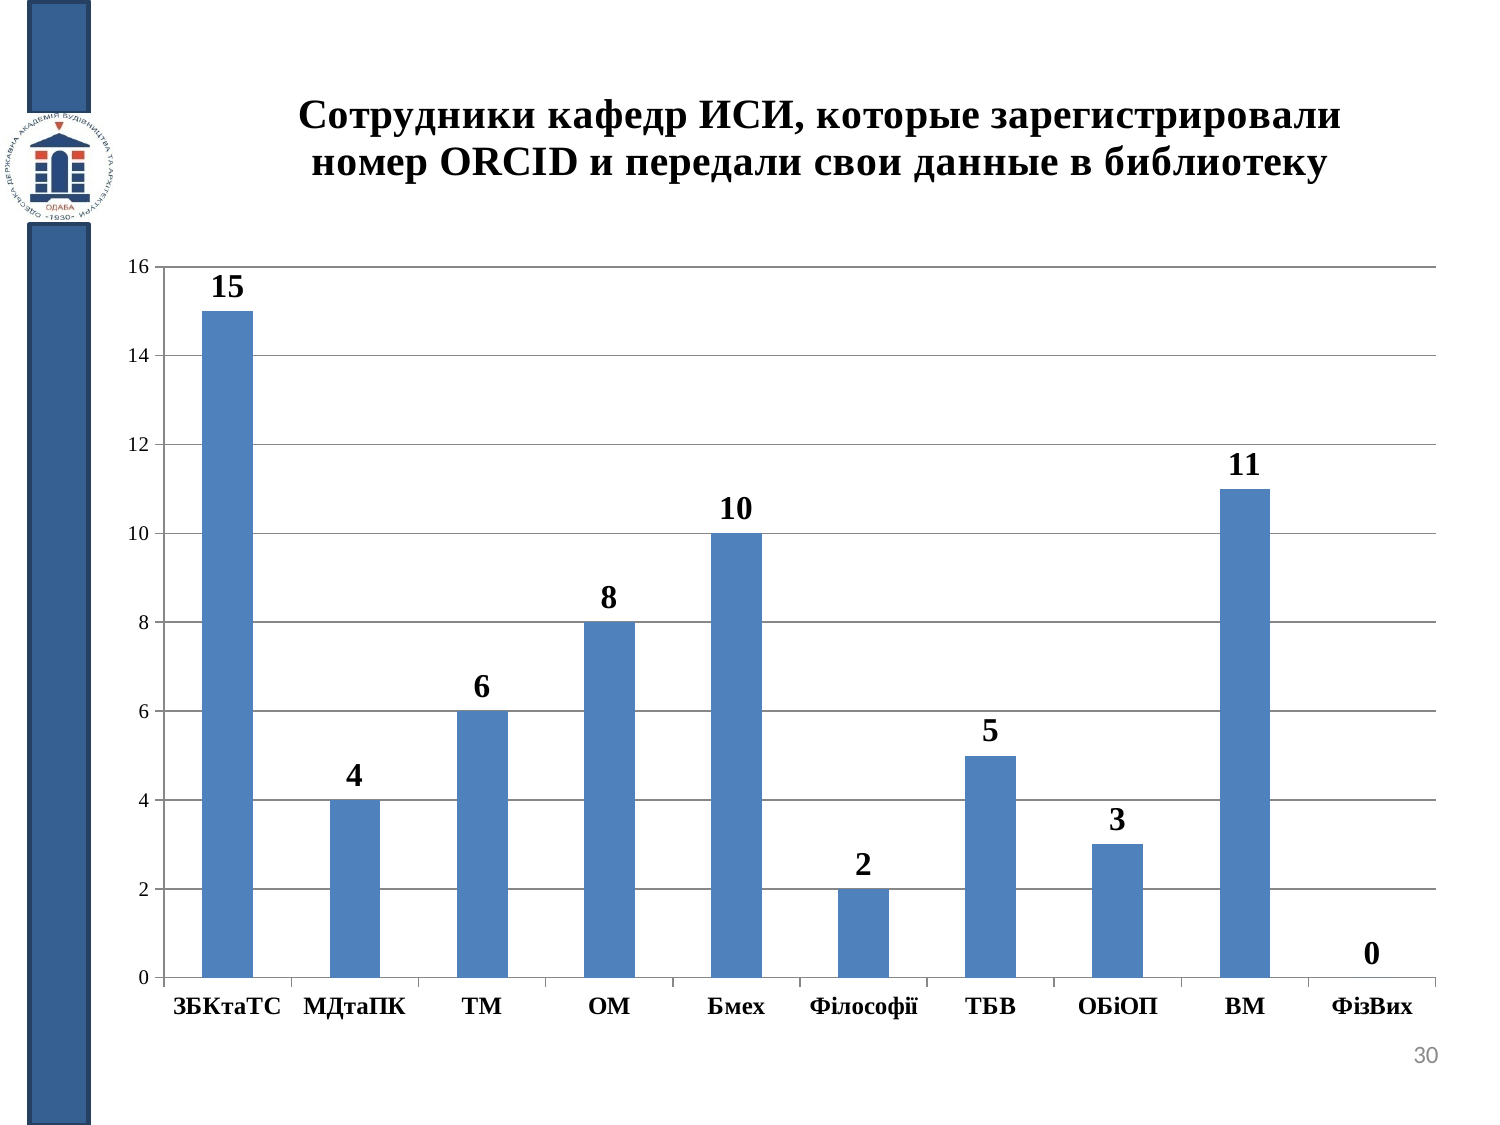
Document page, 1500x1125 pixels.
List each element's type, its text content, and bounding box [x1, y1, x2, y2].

slide_number 30 [1328, 1043, 1454, 1084]
text_box [27, 0, 91, 111]
picture [4, 113, 111, 221]
chart [111, 42, 1459, 1036]
text_box [27, 227, 91, 1125]
